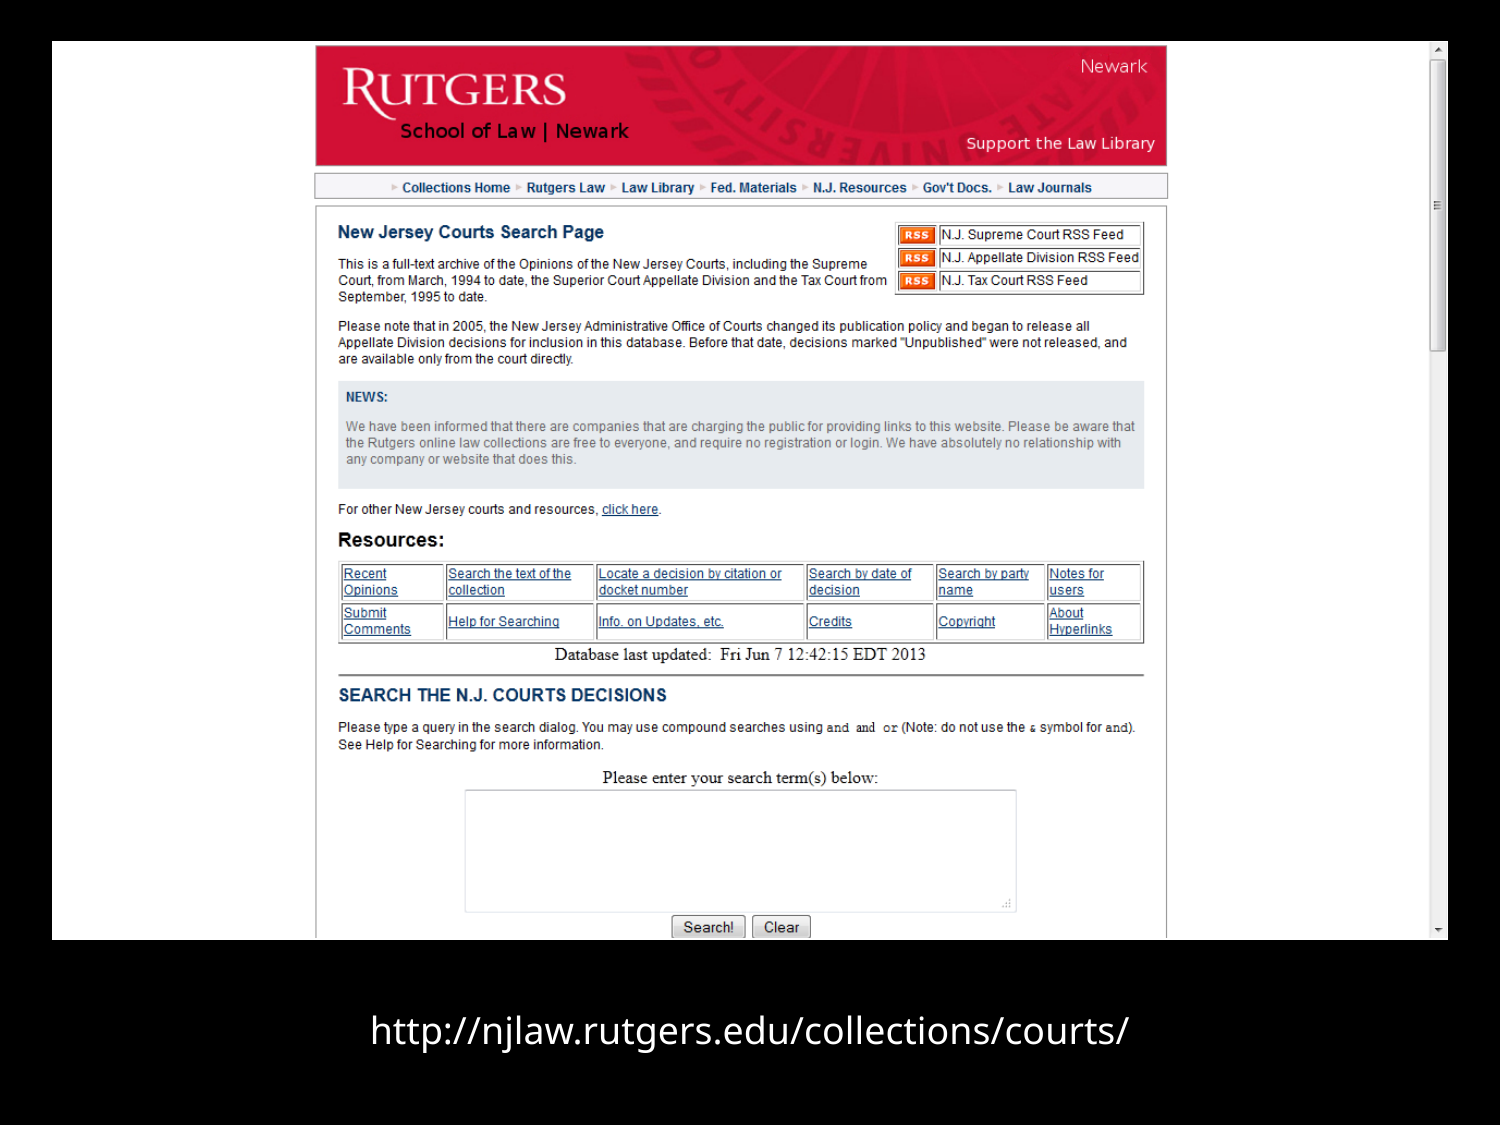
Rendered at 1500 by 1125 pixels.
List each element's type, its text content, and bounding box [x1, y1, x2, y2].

text_box http://njlaw.rutgers.edu/collections/courts/ [0, 999, 1500, 1060]
picture [52, 42, 1448, 939]
